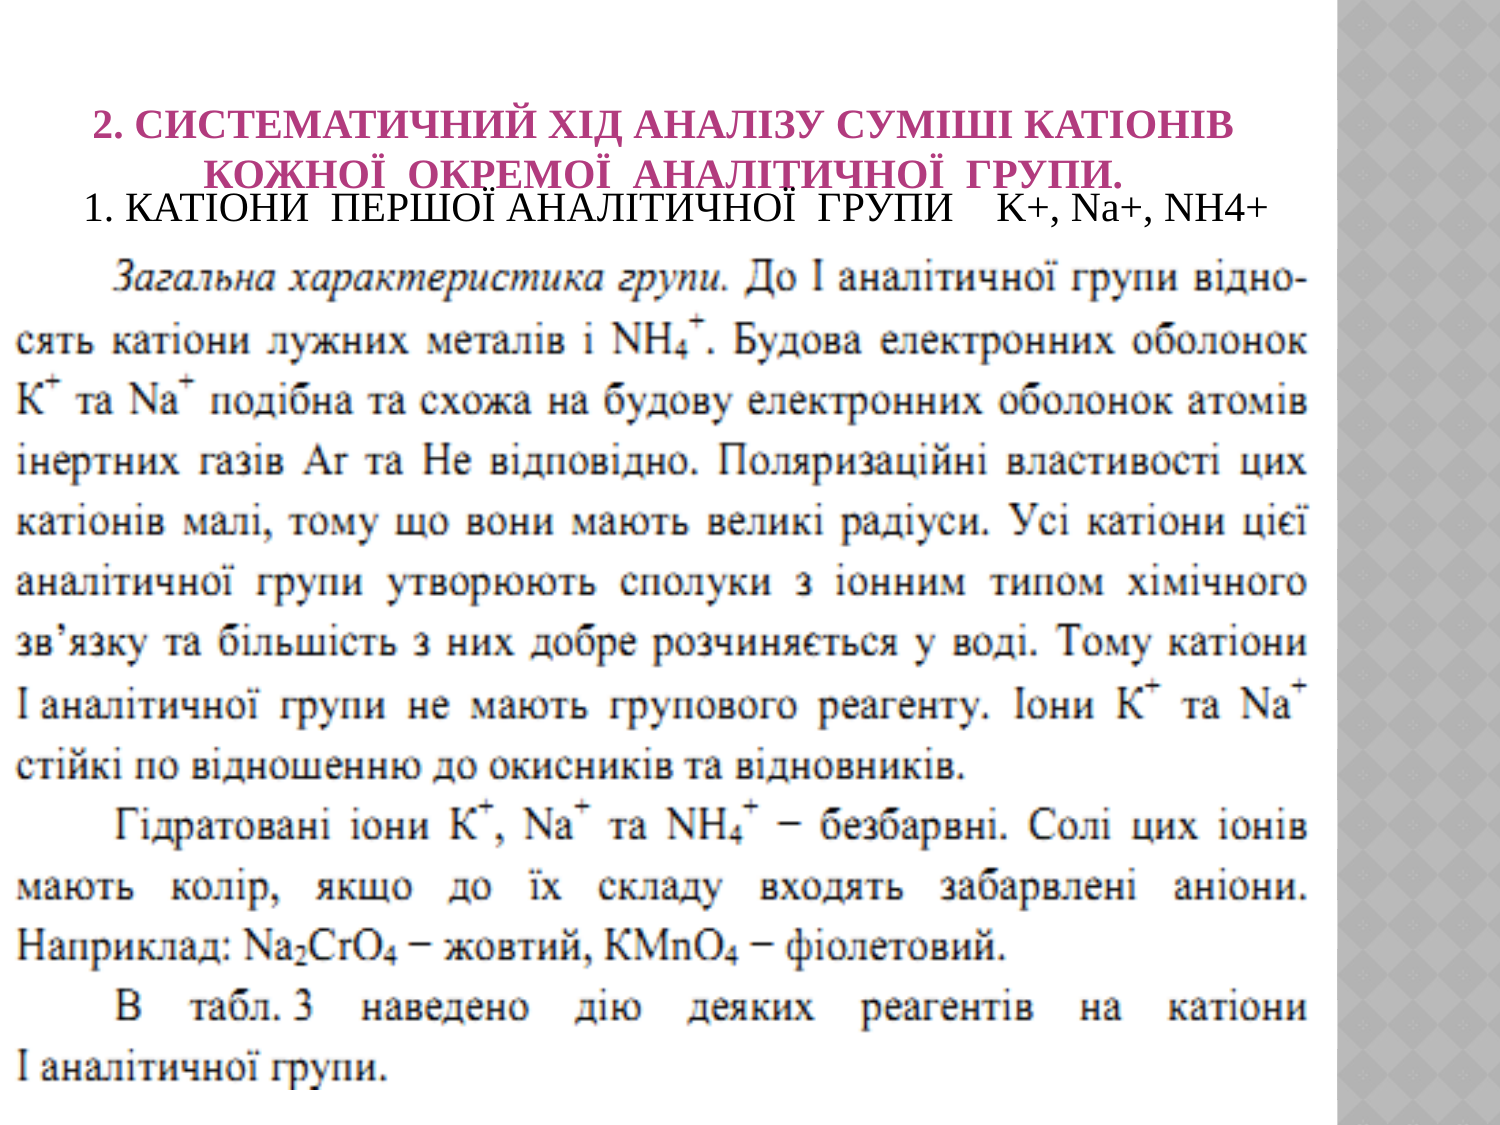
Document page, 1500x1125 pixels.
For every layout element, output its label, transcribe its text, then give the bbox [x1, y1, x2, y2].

list 1. КАТІОНИ ПЕРШОЇ АНАЛІТИЧНОЇ ГРУПИ K+, Na+, NH4+ [0, 172, 1353, 1125]
picture [0, 231, 1330, 1090]
title 2. Систематичний хід аналізу суміші катіонів кожної окремої аналітичної групи. [75, 52, 1263, 172]
